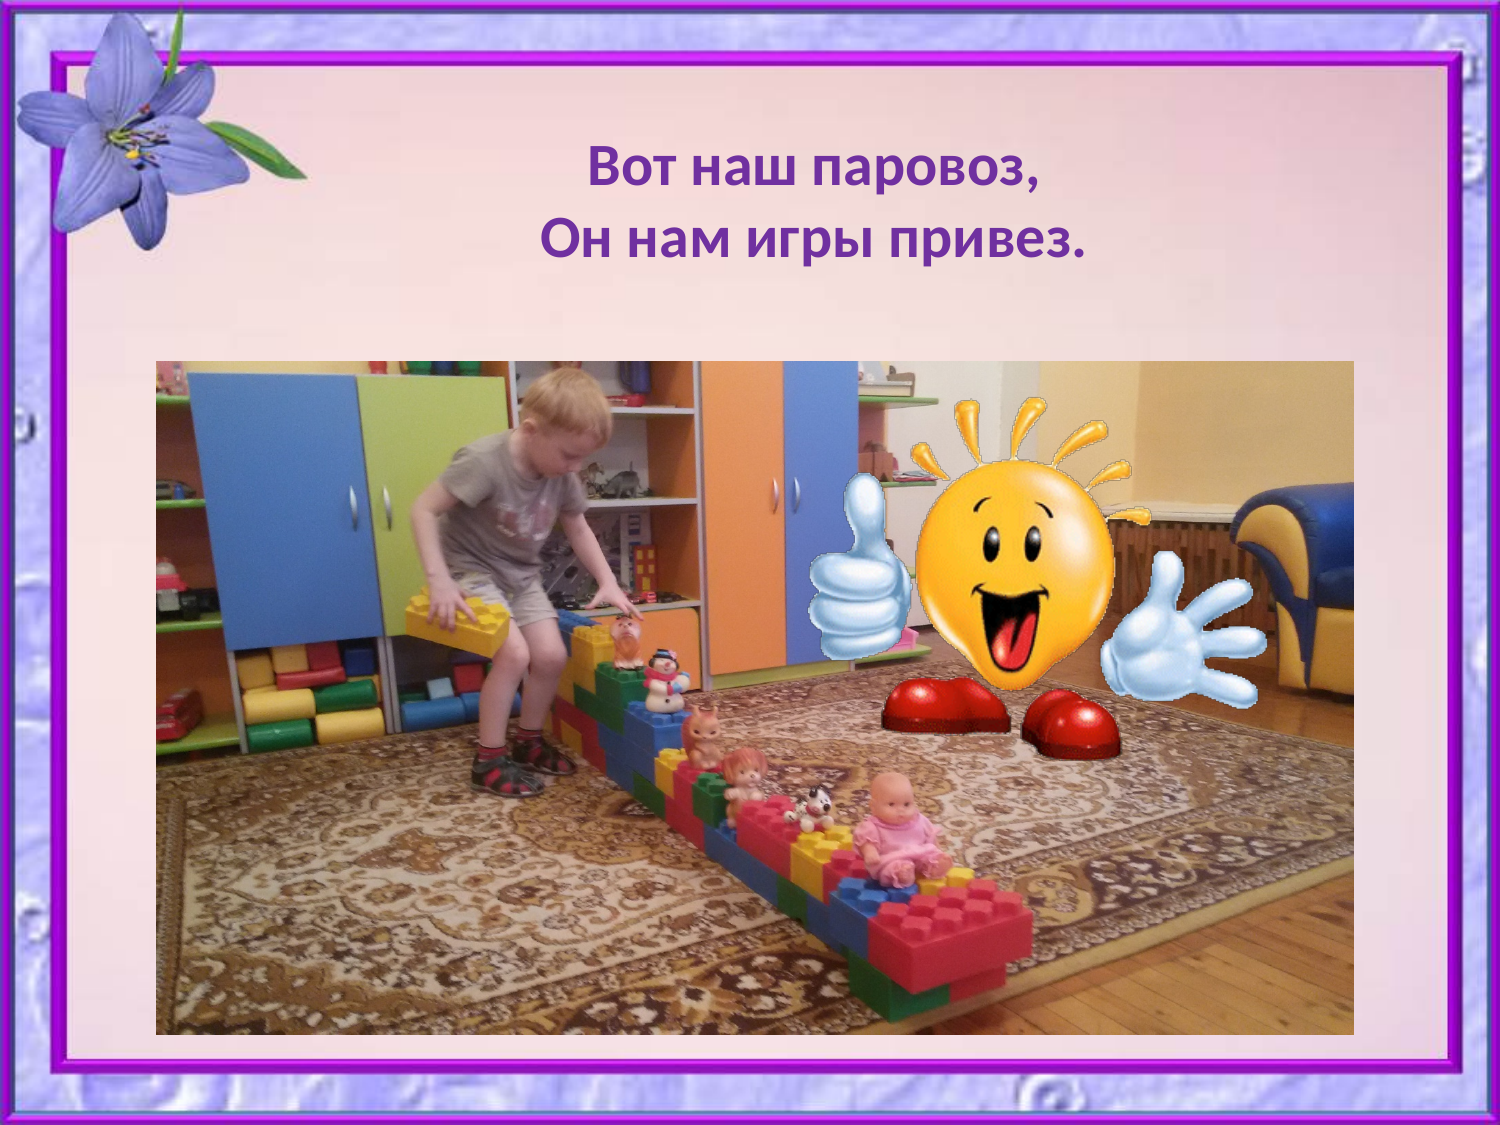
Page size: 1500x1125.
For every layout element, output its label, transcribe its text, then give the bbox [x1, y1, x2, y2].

picture [0, 0, 1500, 1125]
title Вот наш паровоз, Он нам игры привез. [253, 45, 1388, 350]
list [156, 361, 1354, 1036]
